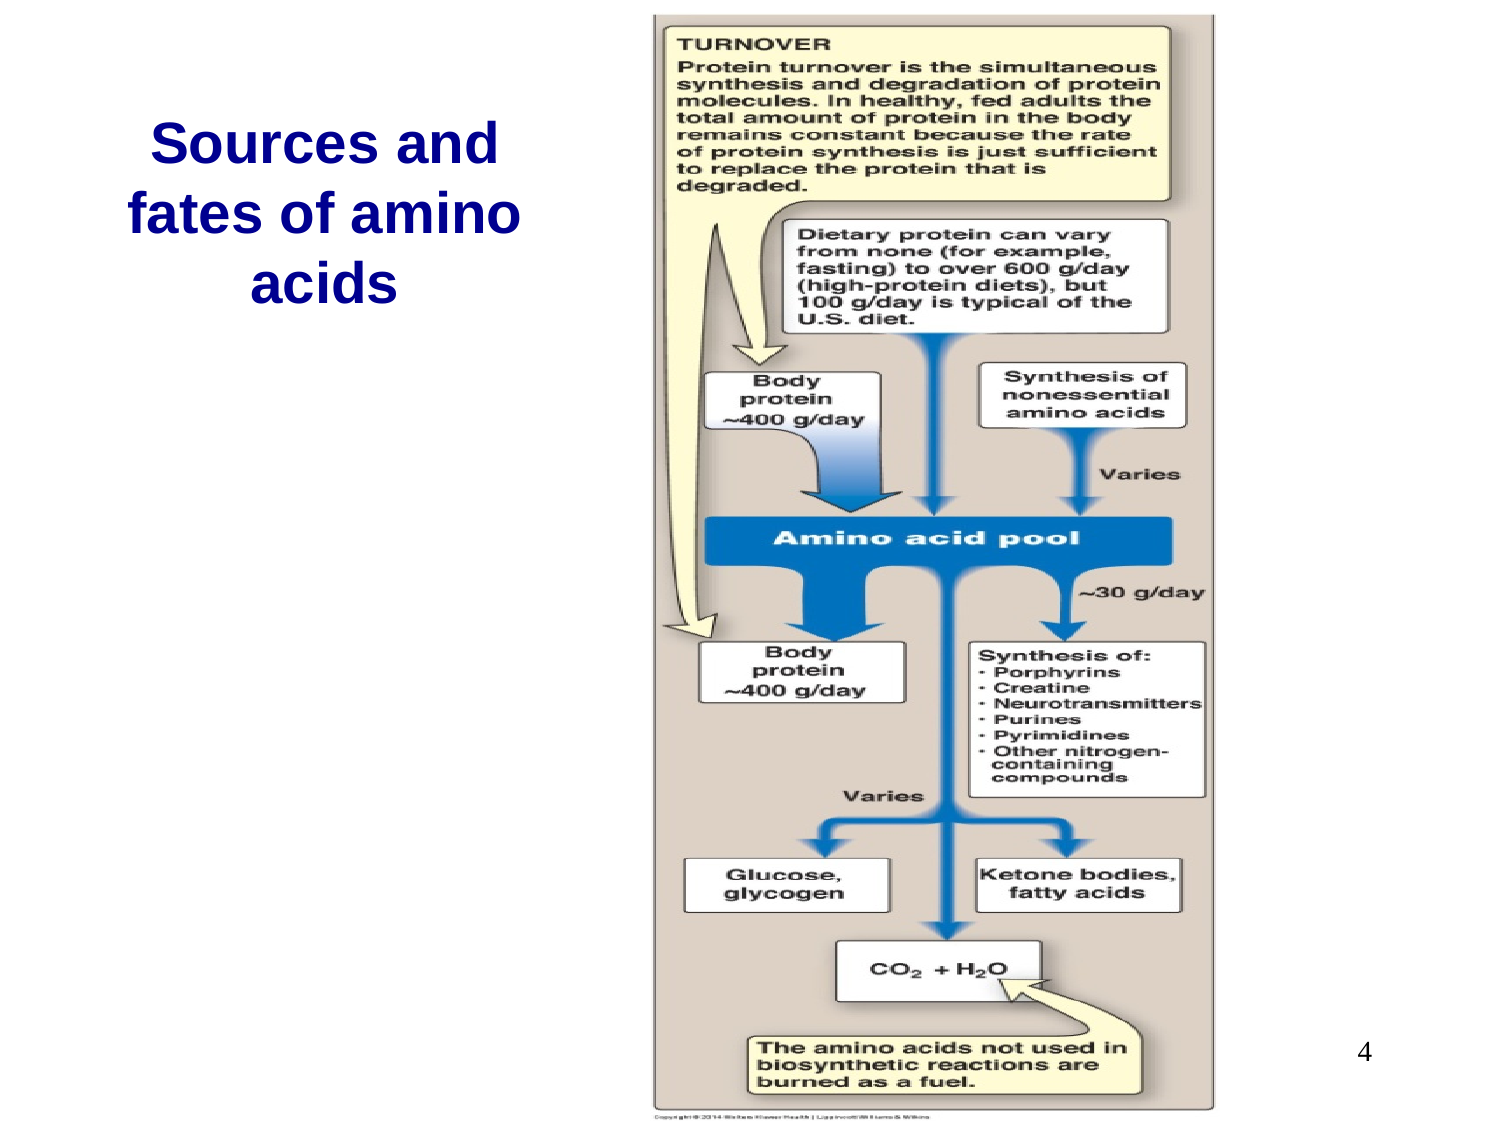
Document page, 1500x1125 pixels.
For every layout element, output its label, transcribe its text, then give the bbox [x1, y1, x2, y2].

text_box Sources and fates of amino acids [99, 97, 550, 323]
slide_number 4 [1224, 1024, 1388, 1101]
picture [649, 12, 1220, 1122]
